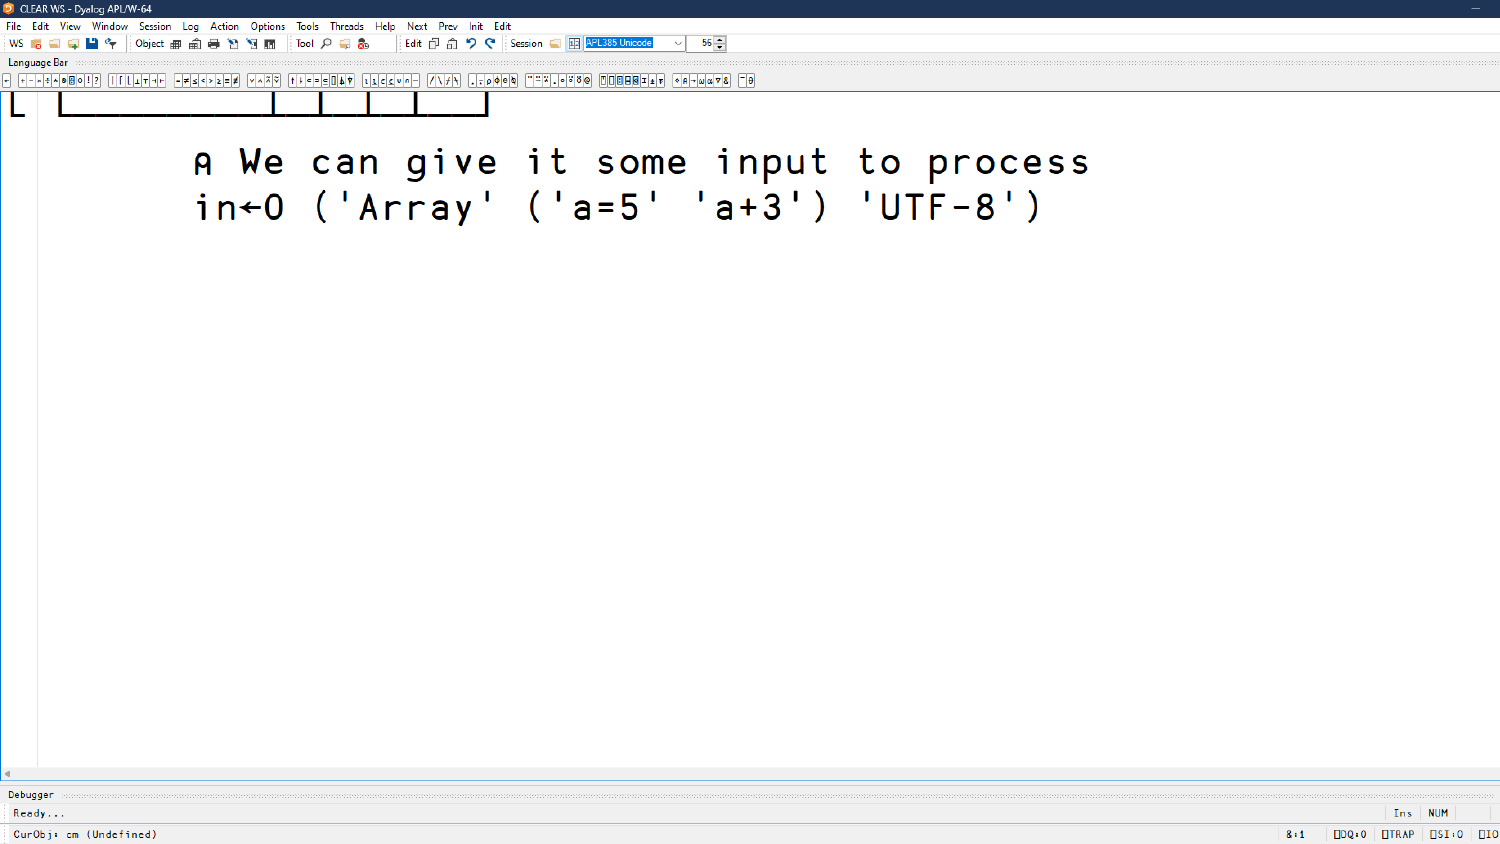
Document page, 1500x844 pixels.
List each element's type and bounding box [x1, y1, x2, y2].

list [0, 0, 1500, 844]
